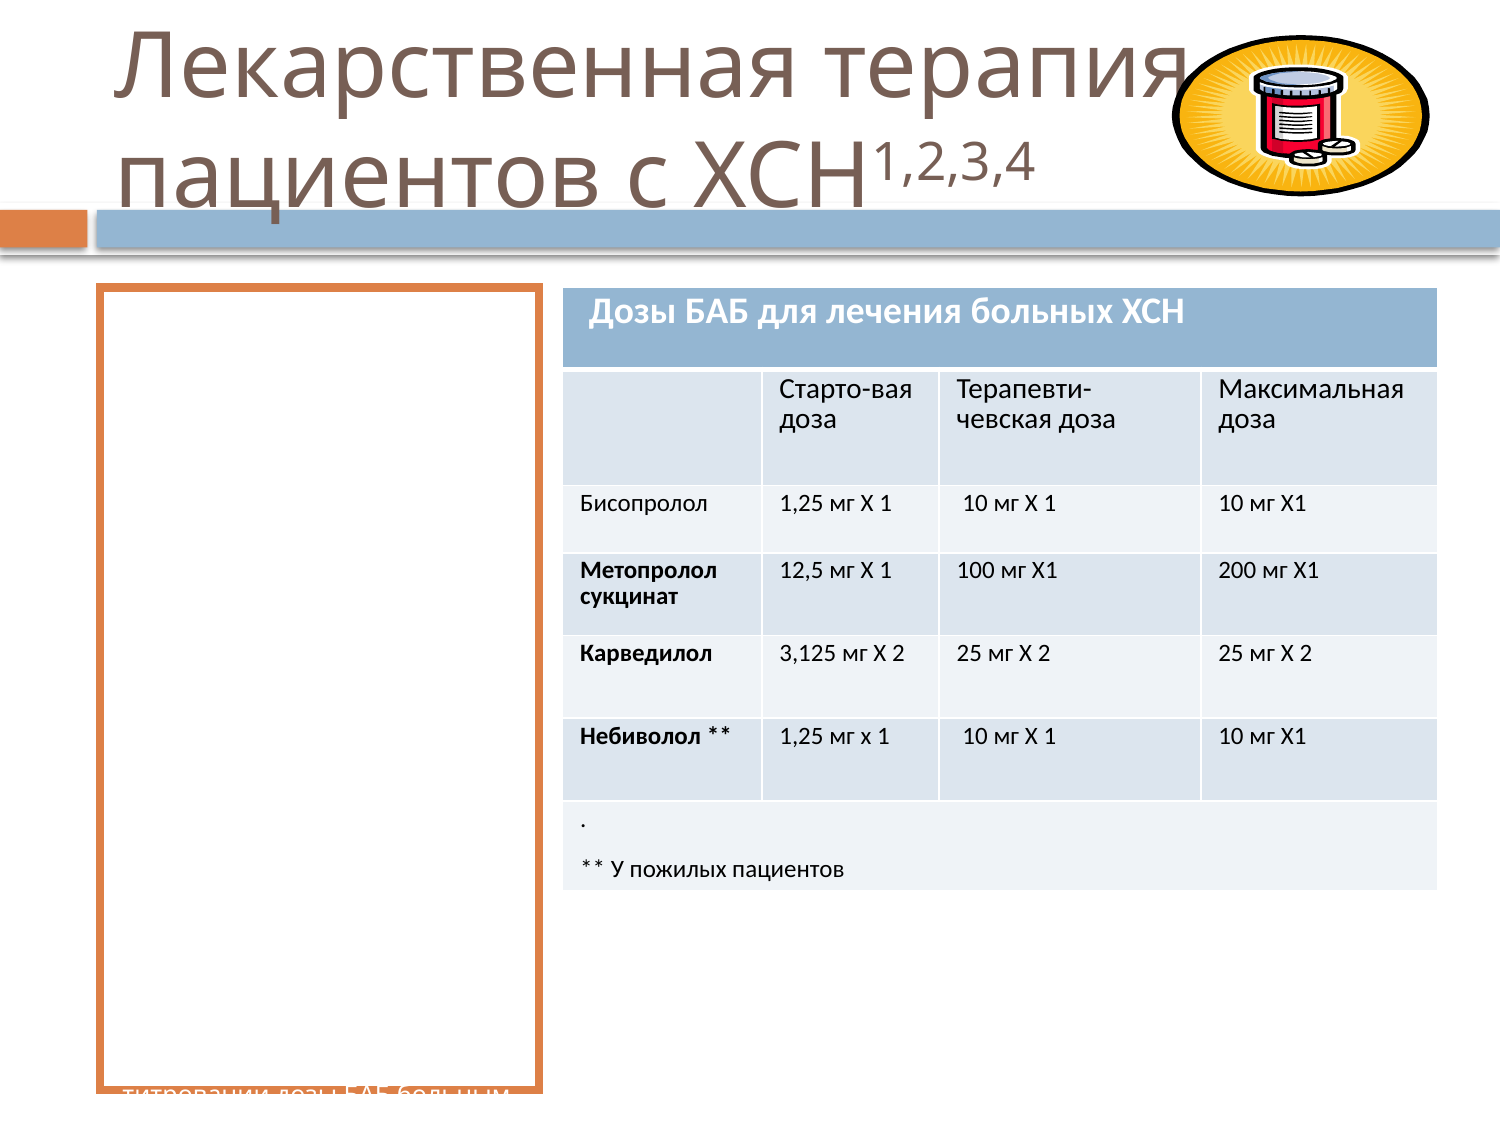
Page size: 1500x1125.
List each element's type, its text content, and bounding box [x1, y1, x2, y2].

table_cell Метопролол сукцинат [563, 554, 761, 635]
table_cell 10 мг Х1 [1202, 719, 1437, 800]
table_cell . ** У пожилых пациентов [563, 802, 1437, 890]
table_header Дозы БАБ для лечения больных ХСН [563, 288, 1437, 367]
table_cell Небиволол ** [563, 719, 761, 800]
table_cell 3,125 мг Х 2 [763, 636, 938, 717]
table_cell 10 мг Х 1 [940, 486, 1200, 552]
table_cell Старто-вая доза [763, 372, 938, 485]
table_cell Максимальная доза [1202, 372, 1437, 485]
title Лекарственная терапия пациентов с ХСН1,2,3,4 [99, 44, 1165, 188]
table_cell 10 мг Х 1 [940, 719, 1200, 800]
table_cell 12,5 мг Х 1 [763, 554, 938, 635]
table_cell 10 мг Х1 [1202, 486, 1437, 552]
table_cell 100 мг Х1 [940, 554, 1200, 635]
list Пример титрования дозы для бисопролола: 1,25 мг – 2 недели; затем 2,5 мг до четвертой недели; 3,75 мг до 6 недели, 5 мг до 8 недели, 7,5 мг до 10 недели и затем, наконец– 10 мг к 12 неделе лечения. При сомнительной переносимости периоды титрования составят промежутки по 4 неделии оптимальная доза будет достигнута лишь к 24 неделе, то есть через полгода после начала терапии. Спешка при титровании дозы БАБ больным с ХСН не нужна. [96, 283, 543, 1094]
table_cell Бисопролол [563, 486, 761, 552]
picture [1171, 34, 1430, 197]
table_cell [563, 372, 761, 485]
table_cell Карведилол [563, 636, 761, 717]
table_cell 1,25 мг х 1 [763, 719, 938, 800]
table_cell 25 мг Х 2 [1202, 636, 1437, 717]
table_cell Терапевти-чевская доза [940, 372, 1200, 485]
table_cell 25 мг Х 2 [940, 636, 1200, 717]
table_cell 1,25 мг Х 1 [763, 486, 938, 552]
table_cell 200 мг Х1 [1202, 554, 1437, 635]
